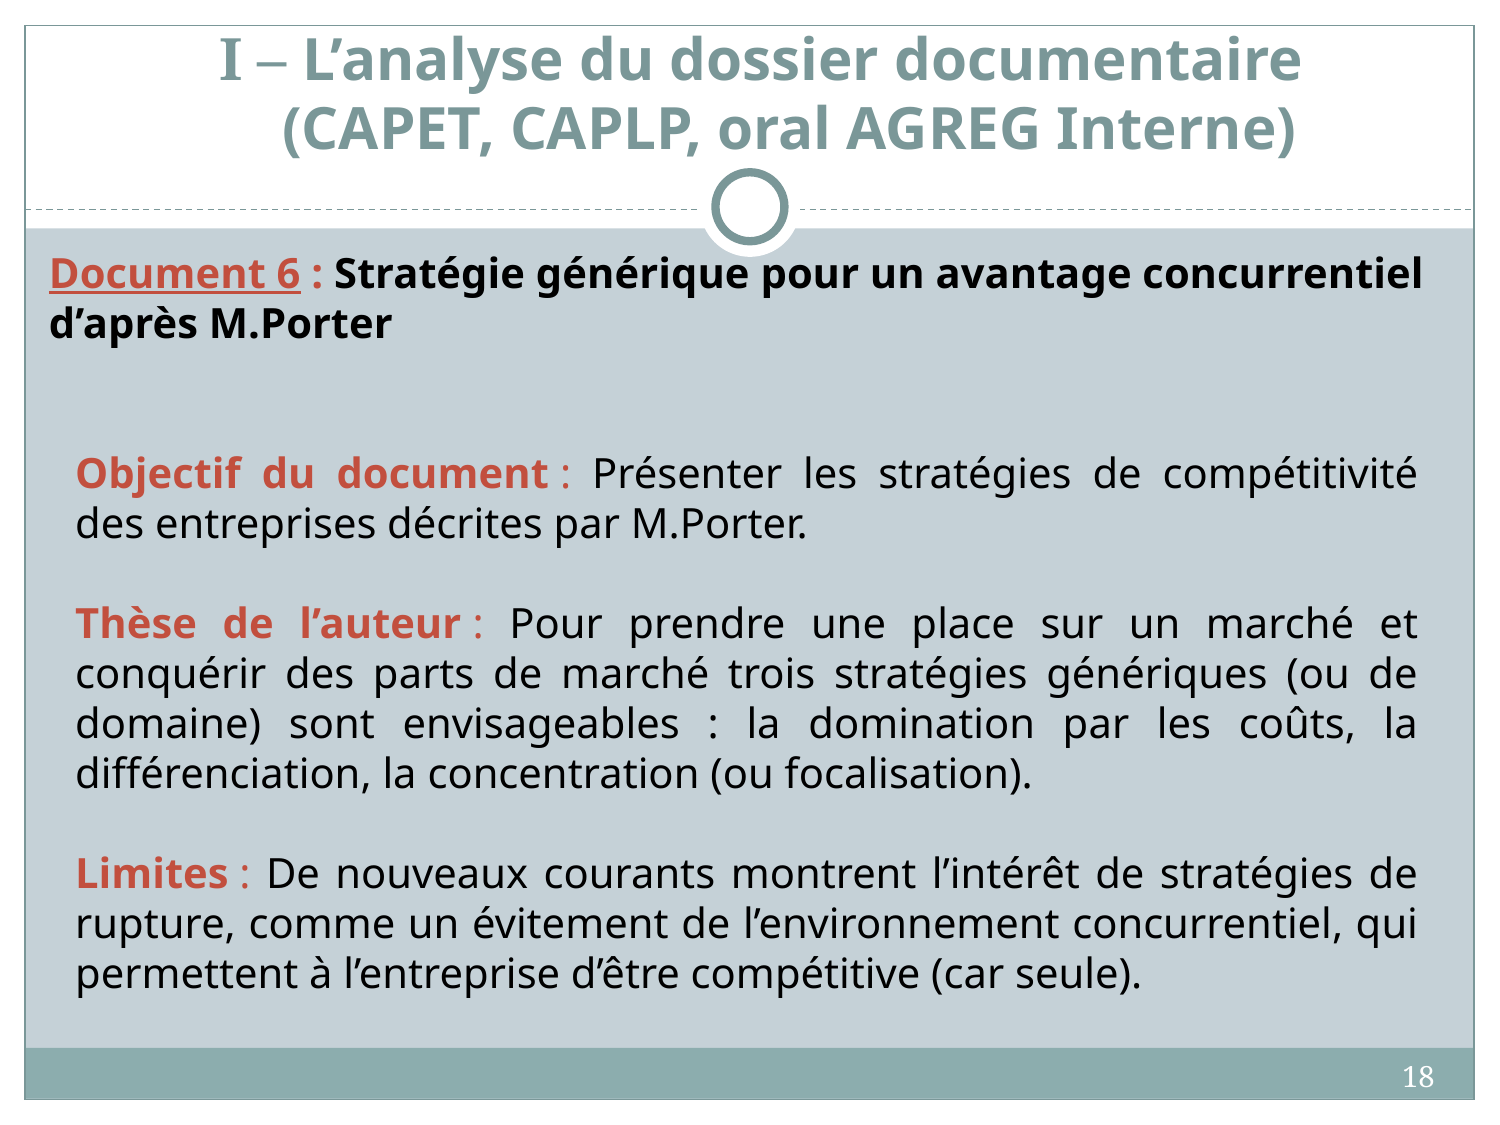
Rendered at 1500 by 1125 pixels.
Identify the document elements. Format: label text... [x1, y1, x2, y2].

title I – L’analyse du dossier documentaire (CAPET, CAPLP, oral AGREG Interne) [30, 0, 1493, 170]
slide_number 18 [950, 1050, 1450, 1111]
text_box Document 6 : Stratégie générique pour un avantage concurrentiel d’après M.Porter [33, 238, 1479, 355]
text_box Objectif du document : Présenter les stratégies de compétitivité des entreprises décrites par M.Porter. Thèse de l’auteur : Pour prendre une place sur un marché et conquérir des parts de marché trois stratégies génériques (ou de domaine) sont envisageables : la domination par les coûts, la différenciation, la concentration (ou focalisation). Limites : De nouveaux courants montrent l’intérêt de stratégies de rupture, comme un évitement de l’environnement concurrentiel, qui permettent à l’entreprise d’être compétitive (car seule). [60, 439, 1434, 1010]
